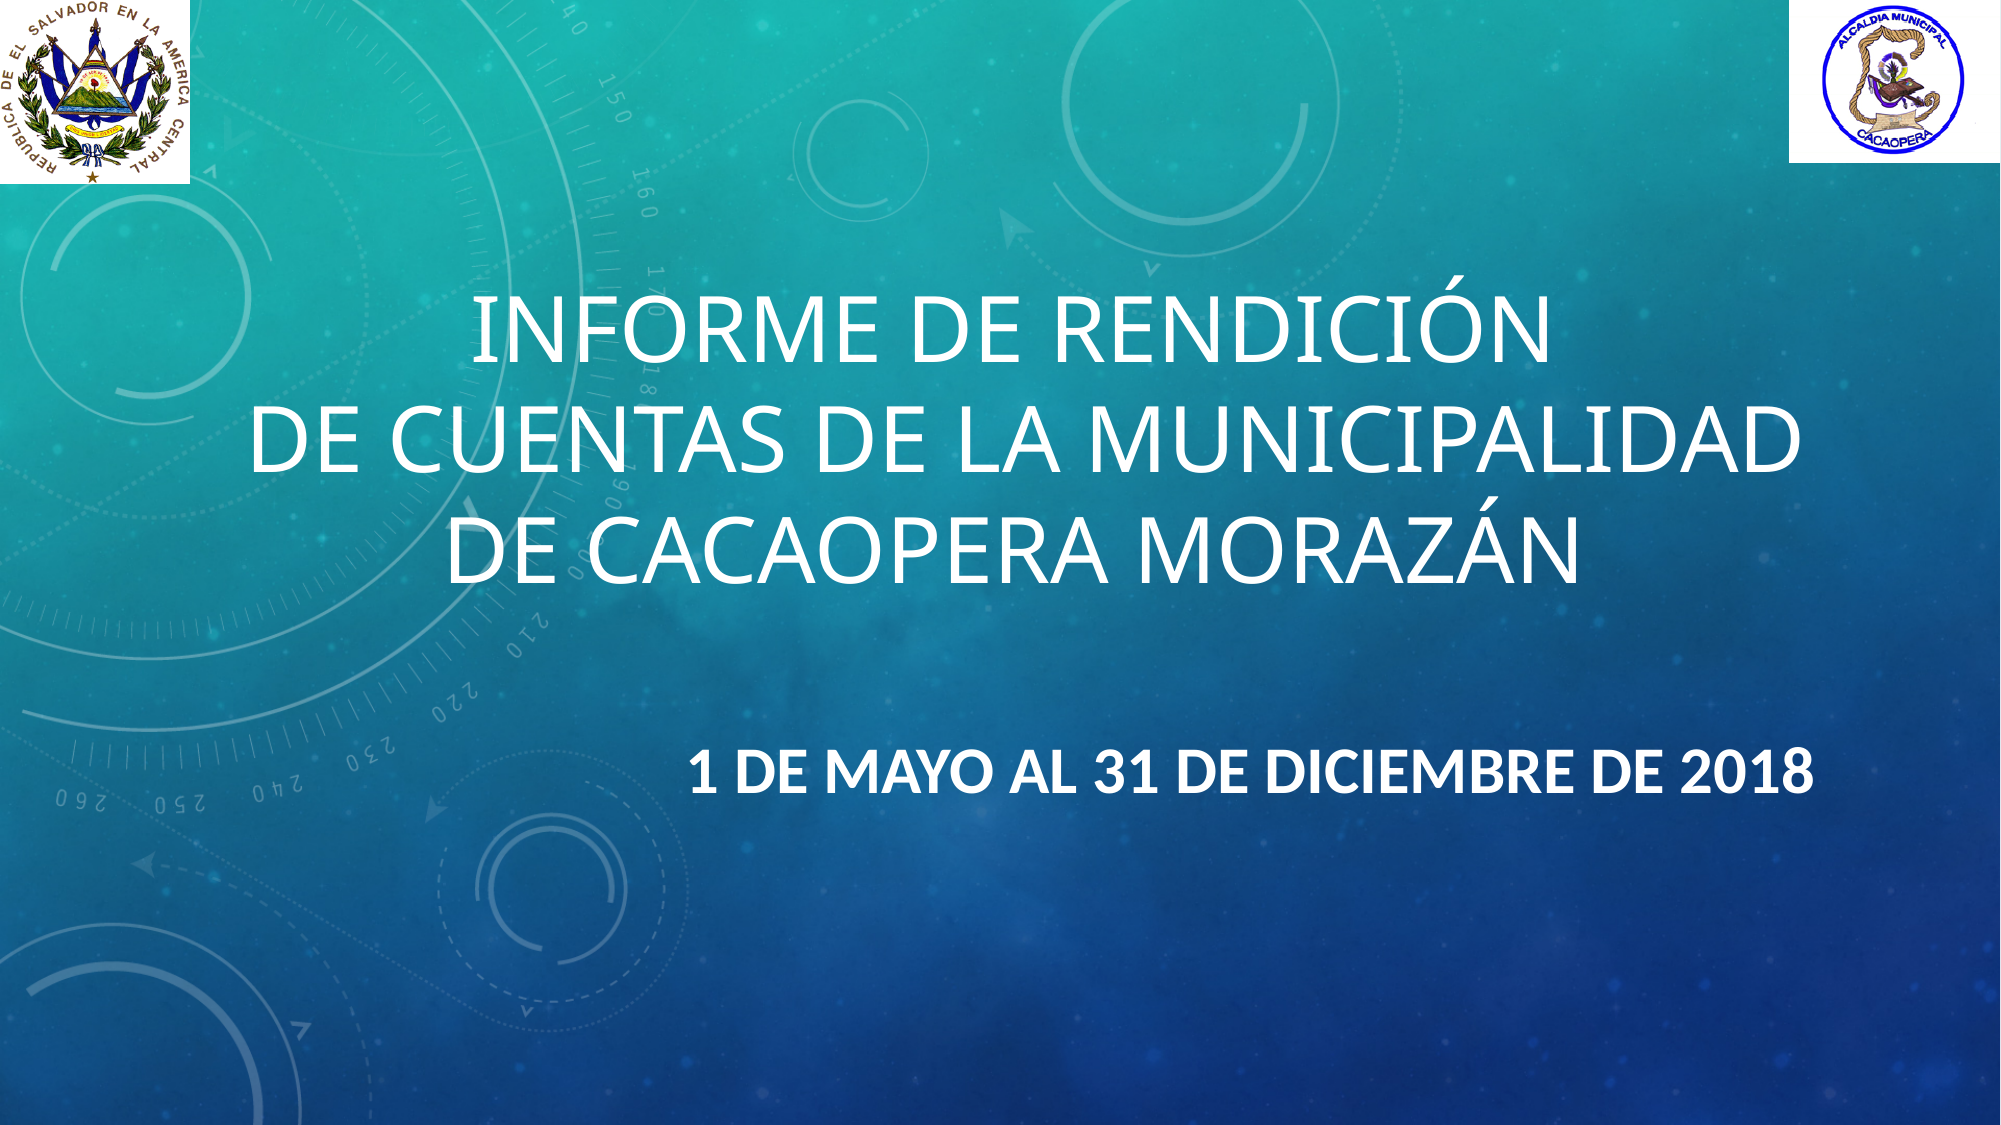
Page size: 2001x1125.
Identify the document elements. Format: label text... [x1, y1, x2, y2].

picture [0, 0, 2001, 1125]
subtitle 1 DE MAYO AL 31 DE DICIEMBRE DE 2018 [492, 719, 1831, 993]
title INFORME DE RENDICIÓN DE CUENTAS DE LA MUNICIPALIDAD DE CACAOPERA MORAZáN [221, 162, 1831, 720]
